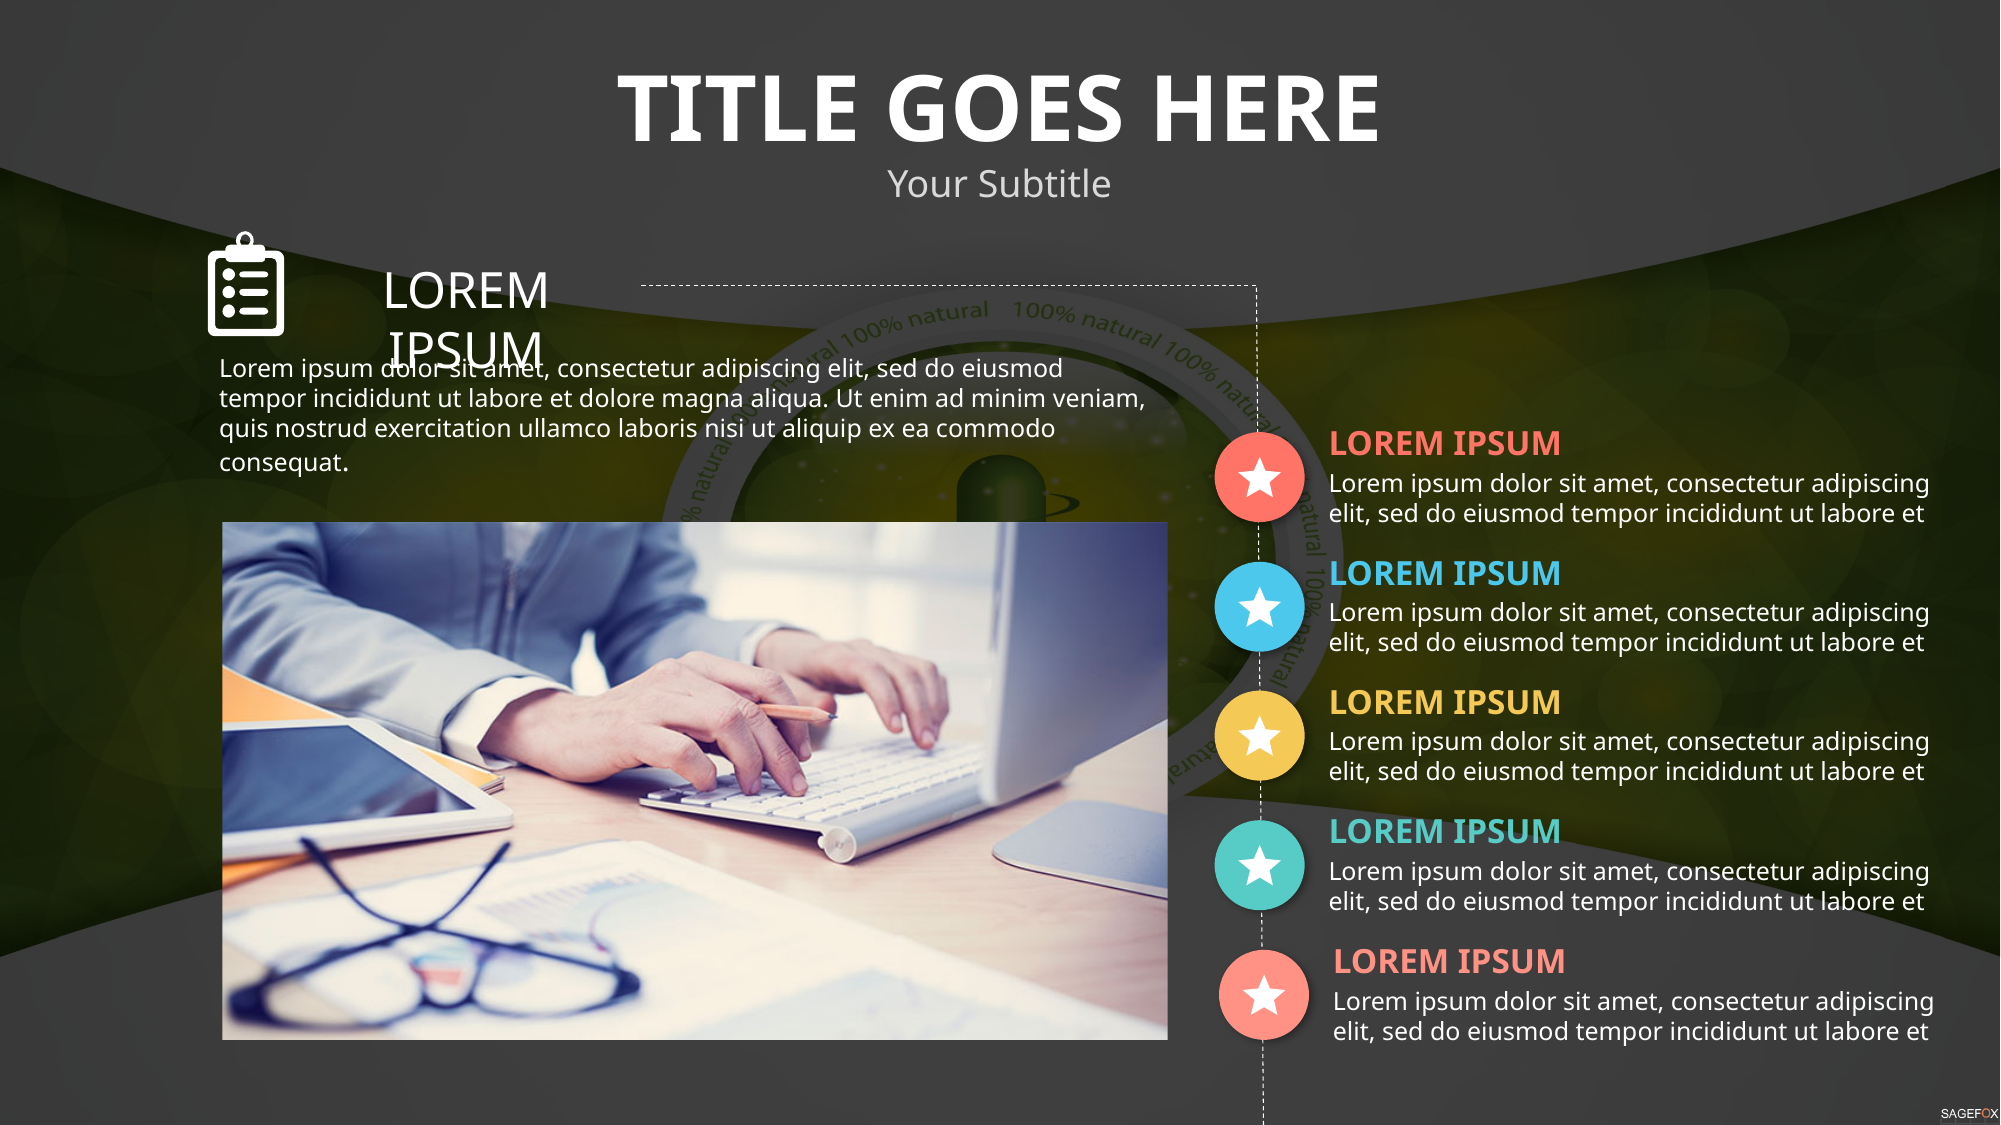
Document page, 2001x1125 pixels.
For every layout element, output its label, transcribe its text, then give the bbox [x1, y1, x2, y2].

text_box LOREM IPSUM Lorem ipsum dolor sit amet, consectetur adipiscing elit, sed do eiusmod tempor incididunt ut labore et [1322, 935, 1958, 1050]
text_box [1256, 781, 1264, 820]
text_box LOREM IPSUM Lorem ipsum dolor sit amet, consectetur adipiscing elit, sed do eiusmod tempor incididunt ut labore et [1318, 805, 1953, 921]
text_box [1256, 287, 1264, 432]
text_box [1214, 432, 1305, 523]
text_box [1218, 949, 1309, 1040]
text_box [1214, 690, 1305, 781]
text_box LOREM IPSUM Lorem ipsum dolor sit amet, consectetur adipiscing elit, sed do eiusmod tempor incididunt ut labore et [1318, 546, 1953, 662]
text_box TITLE GOES HERE Your Subtitle [548, 42, 1452, 212]
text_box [1214, 820, 1305, 911]
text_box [1256, 523, 1264, 561]
text_box [221, 521, 1169, 1041]
text_box LOREM IPSUM Lorem ipsum dolor sit amet, consectetur adipiscing elit, sed do eiusmod tempor incididunt ut labore et [1318, 417, 1953, 533]
picture [0, 0, 2001, 1125]
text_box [1256, 911, 1264, 949]
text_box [1256, 1040, 1264, 1125]
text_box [207, 231, 285, 337]
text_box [1214, 561, 1305, 652]
text_box LOREM IPSUM [292, 250, 642, 344]
text_box LOREM IPSUM Lorem ipsum dolor sit amet, consectetur adipiscing elit, sed do eiusmod tempor incididunt ut labore et [1318, 675, 1953, 791]
text_box Lorem ipsum dolor sit amet, consectetur adipiscing elit, sed do eiusmod tempor incididunt ut labore et dolore magna aliqua. Ut enim ad minim veniam, quis nostrud exercitation ullamco laboris nisi ut aliquip ex ea commodo consequat. [204, 344, 1168, 485]
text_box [1256, 652, 1264, 690]
